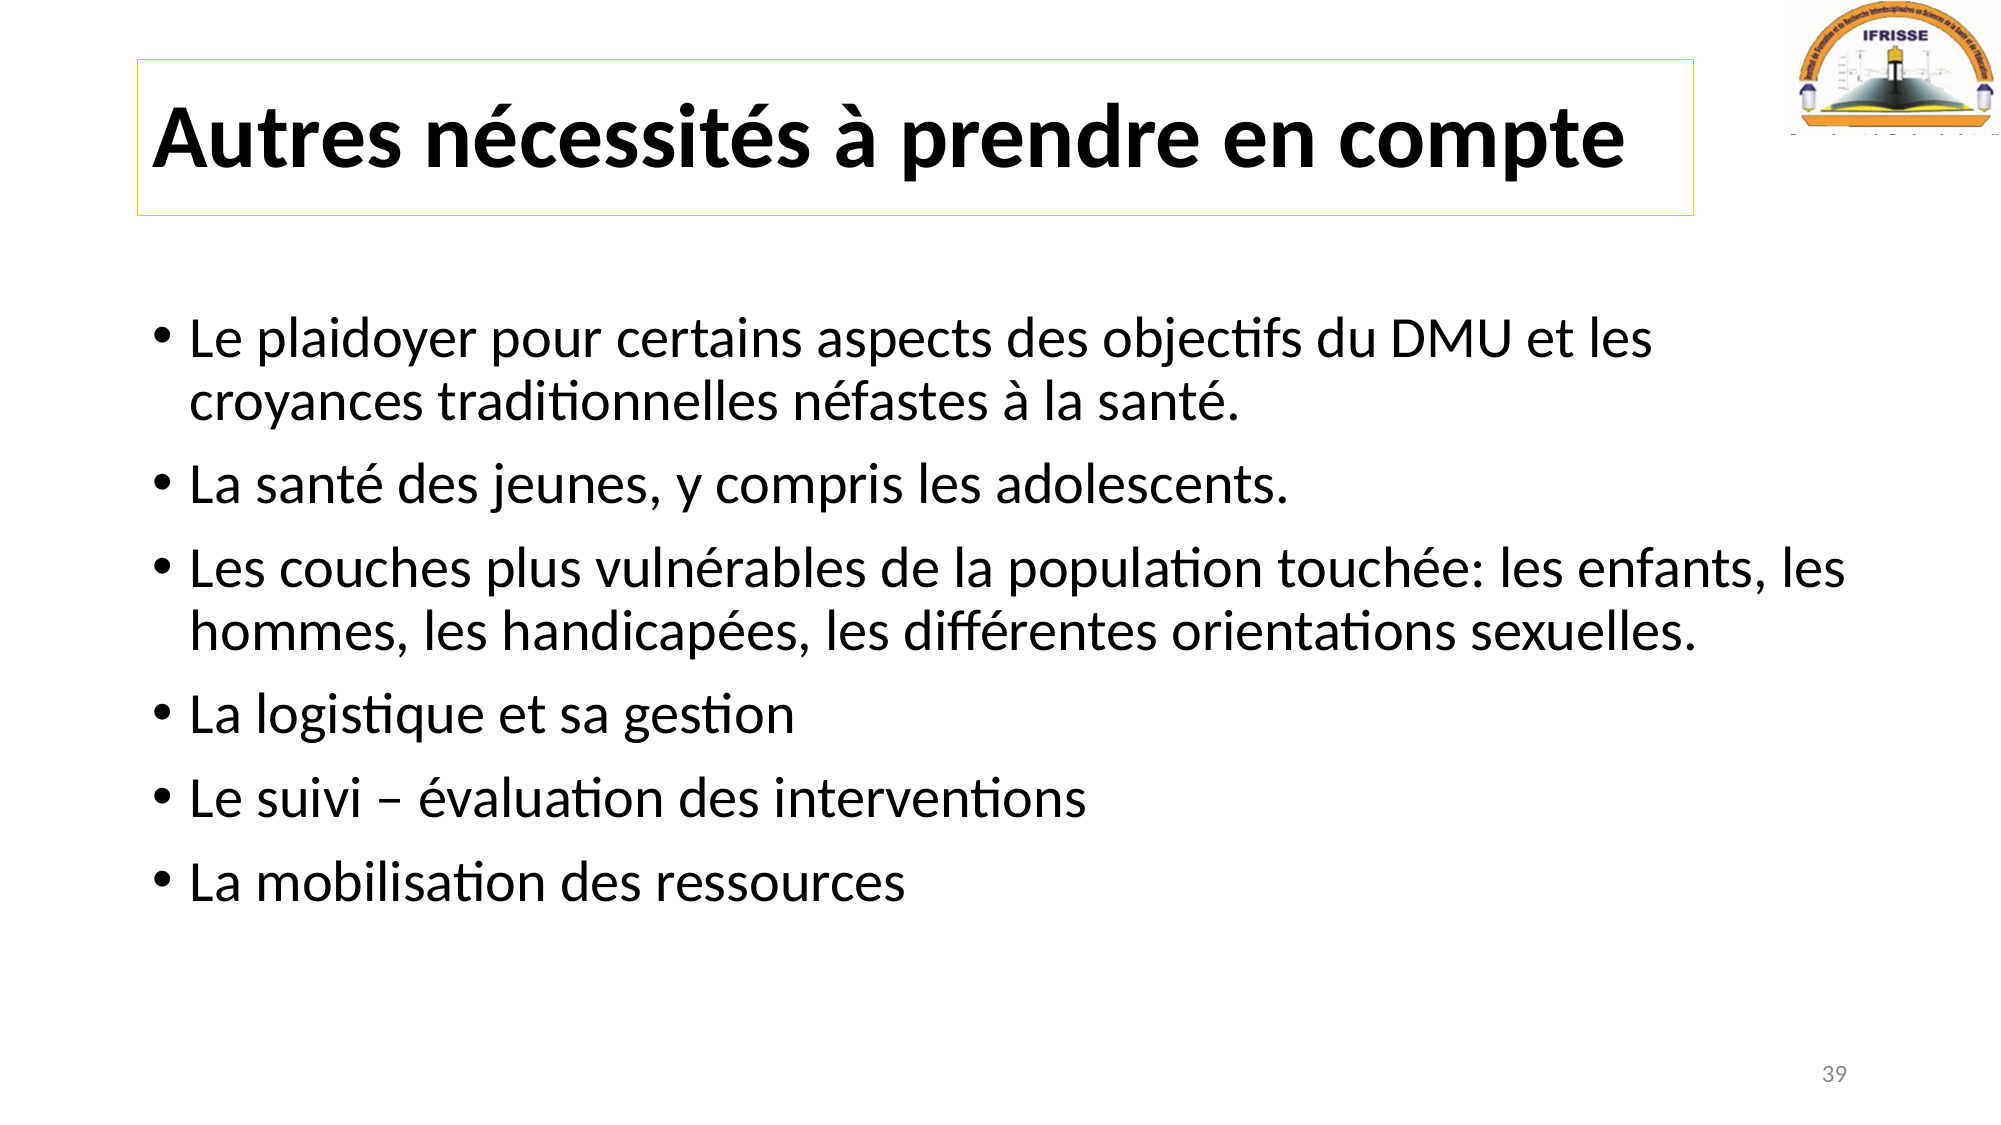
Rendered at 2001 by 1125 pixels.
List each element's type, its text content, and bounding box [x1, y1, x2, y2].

title Autres nécessités à prendre en compte [137, 59, 1694, 216]
list Le plaidoyer pour certains aspects des objectifs du DMU et les croyances traditionnelles néfastes à la santé. La santé des jeunes, y compris les adolescents. Les couches plus vulnérables de la population touchée: les enfants, les hommes, les handicapées, les différentes orientations sexuelles. La logistique et sa gestion Le suivi – évaluation des interventions La mobilisation des ressources [137, 299, 1863, 1014]
picture [1791, 0, 2000, 135]
slide_number 39 [1412, 1042, 1863, 1103]
